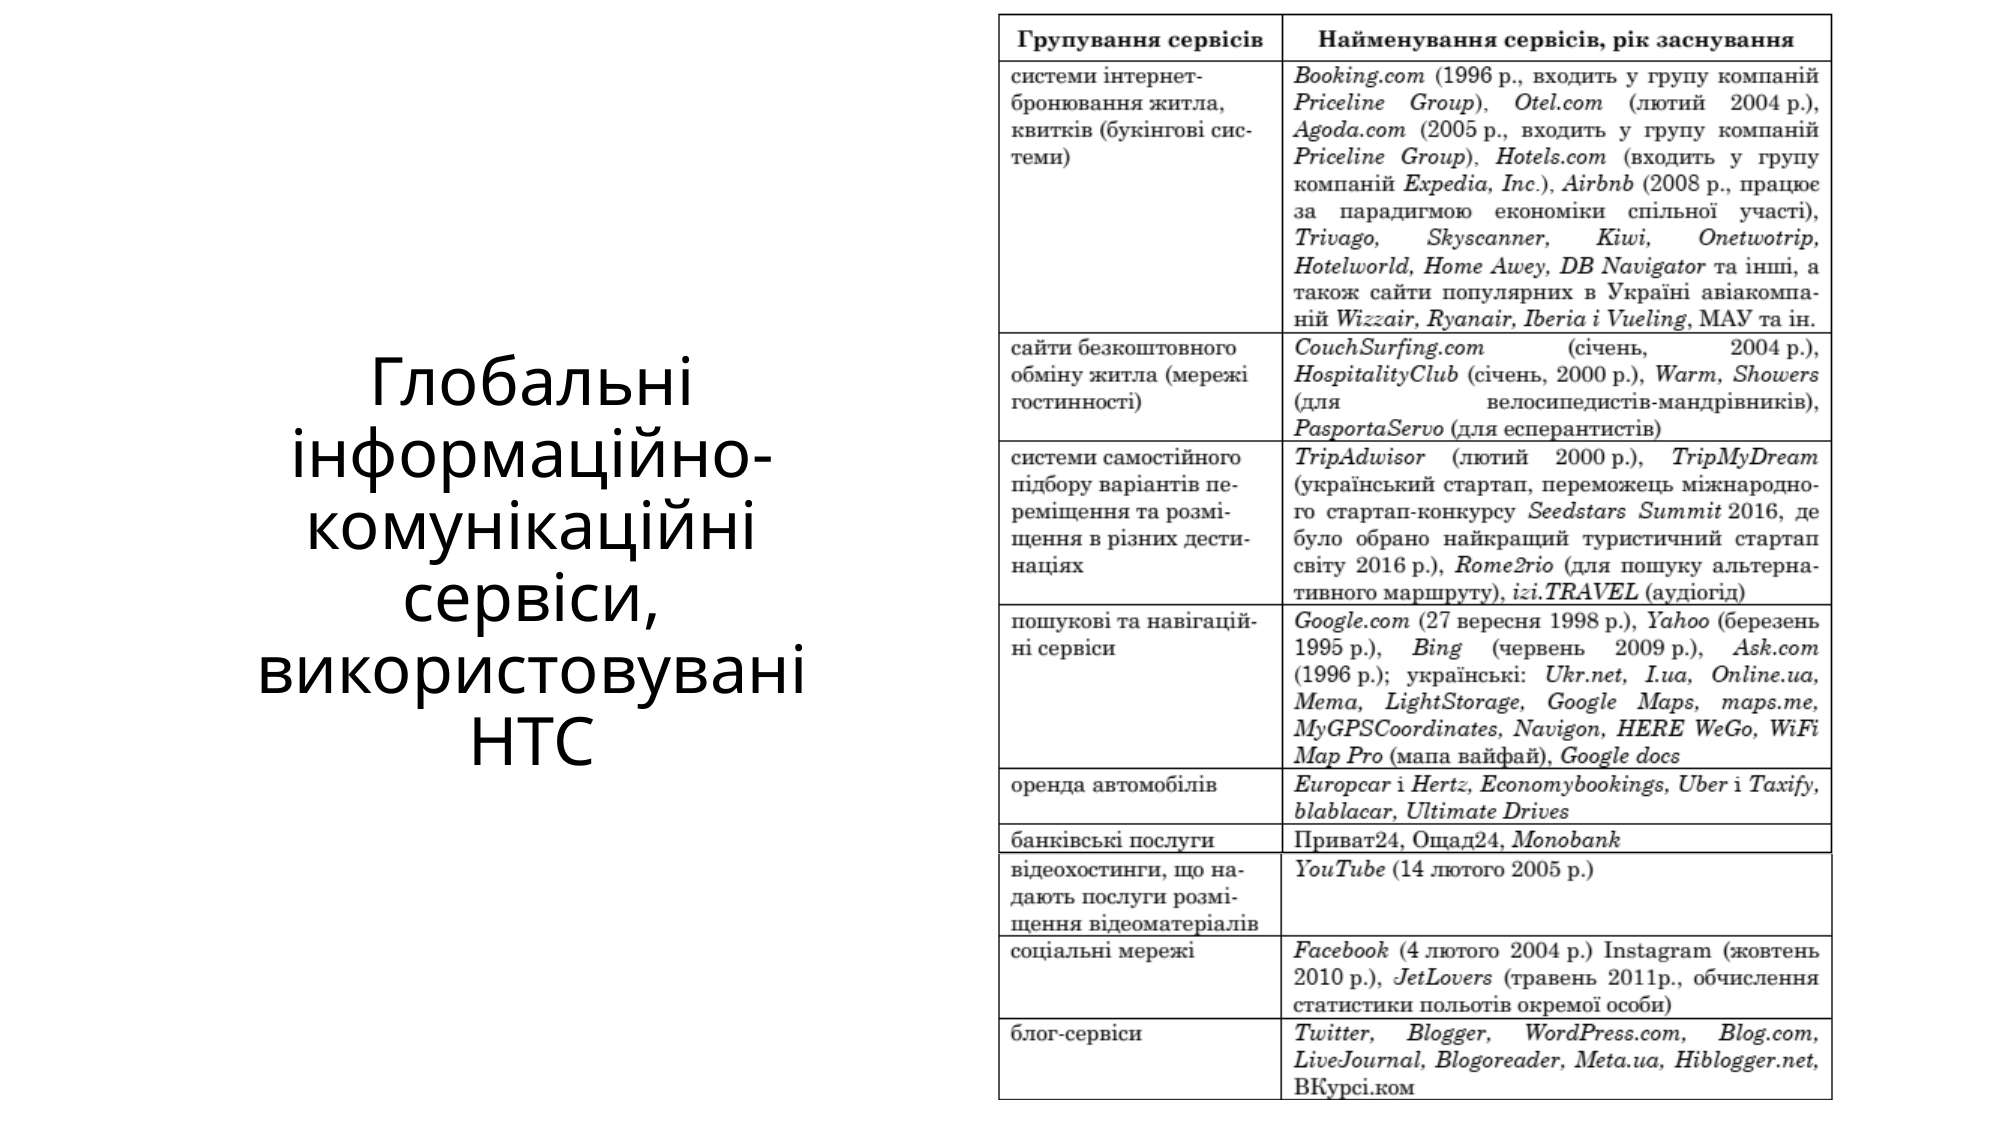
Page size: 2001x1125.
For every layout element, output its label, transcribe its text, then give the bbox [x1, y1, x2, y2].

picture [988, 0, 1845, 1100]
title Глобальні інформаційно-комунікаційні сервіси, використовувані НТС [189, 399, 875, 728]
